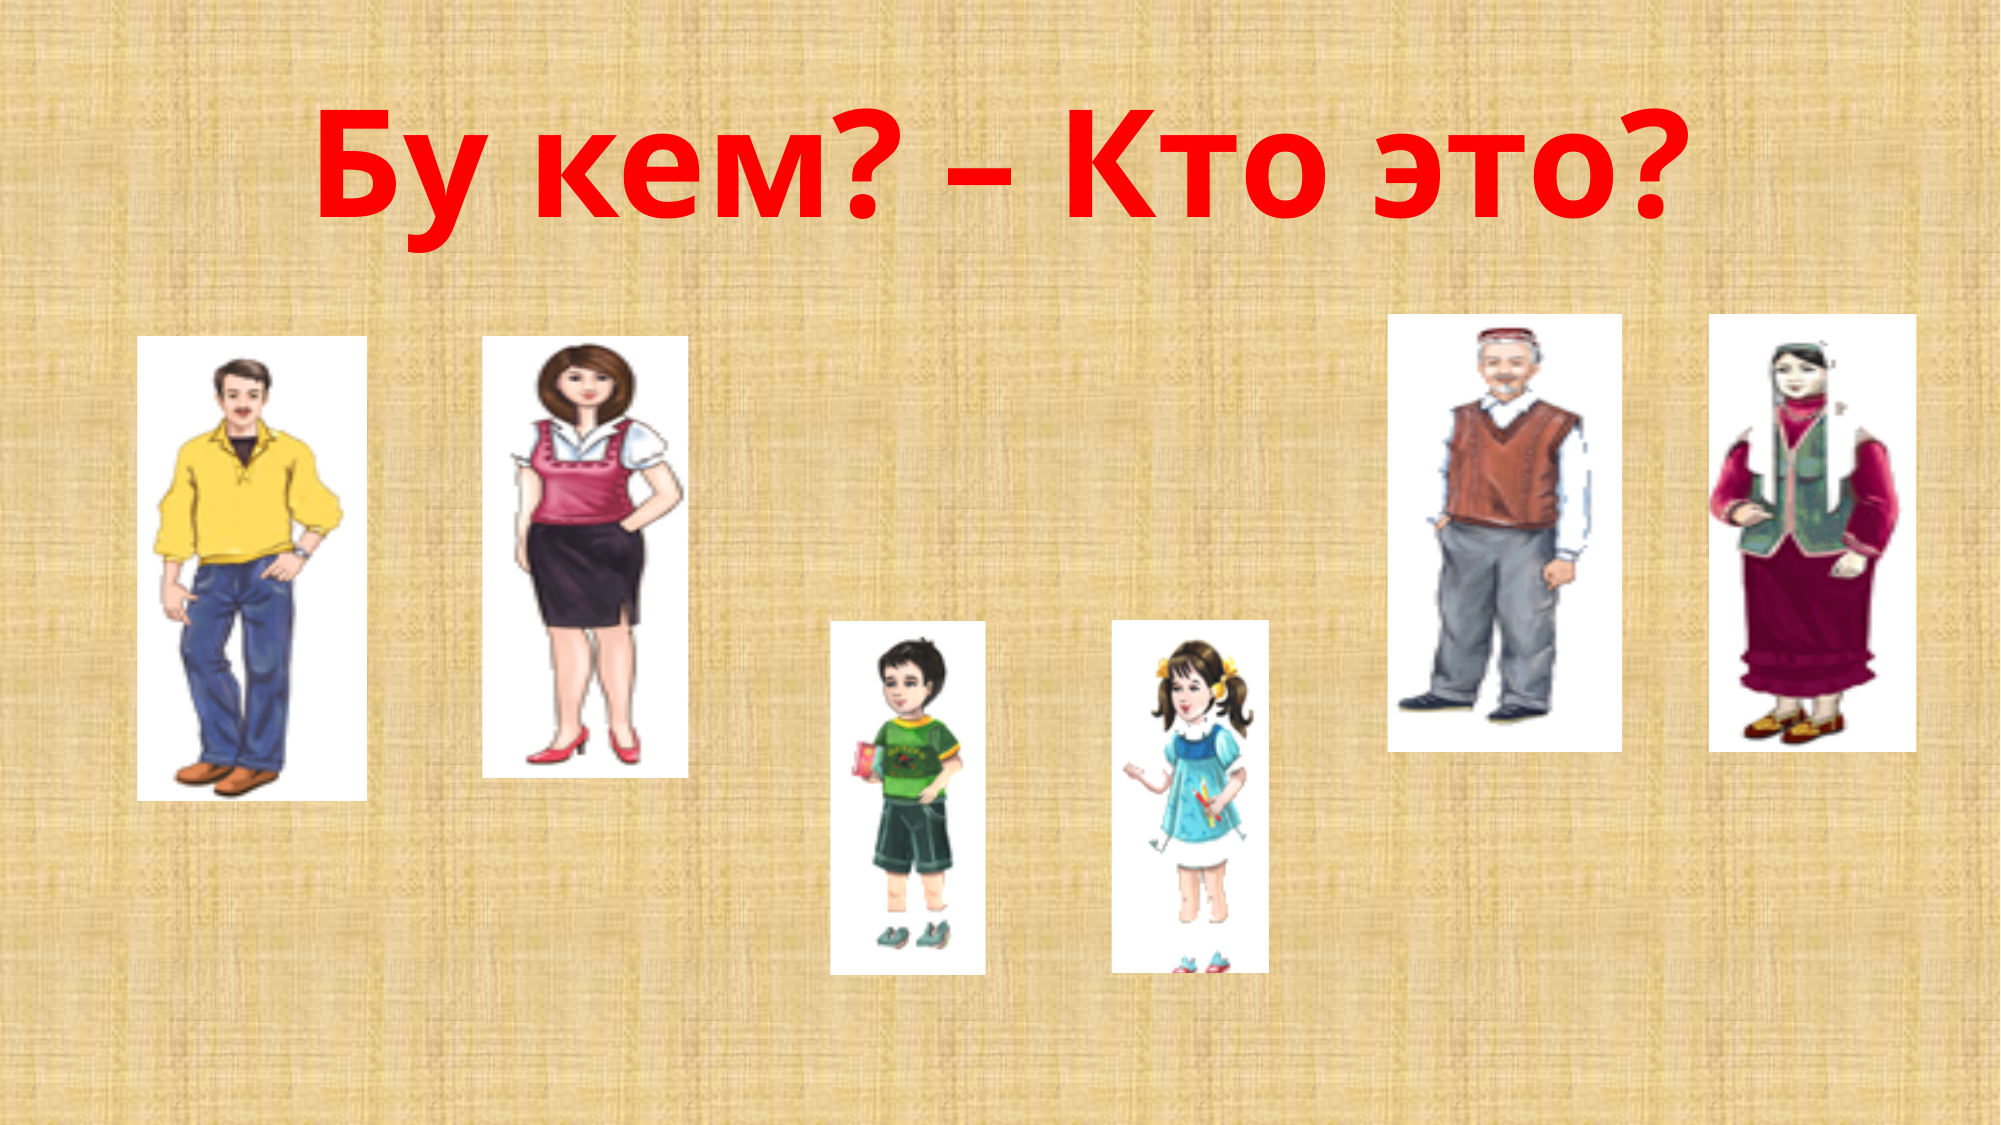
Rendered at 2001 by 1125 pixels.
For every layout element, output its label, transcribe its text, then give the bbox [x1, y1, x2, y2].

title Бу кем? – Кто это? [137, 59, 1863, 278]
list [1387, 313, 1622, 752]
picture [0, 0, 2001, 1125]
